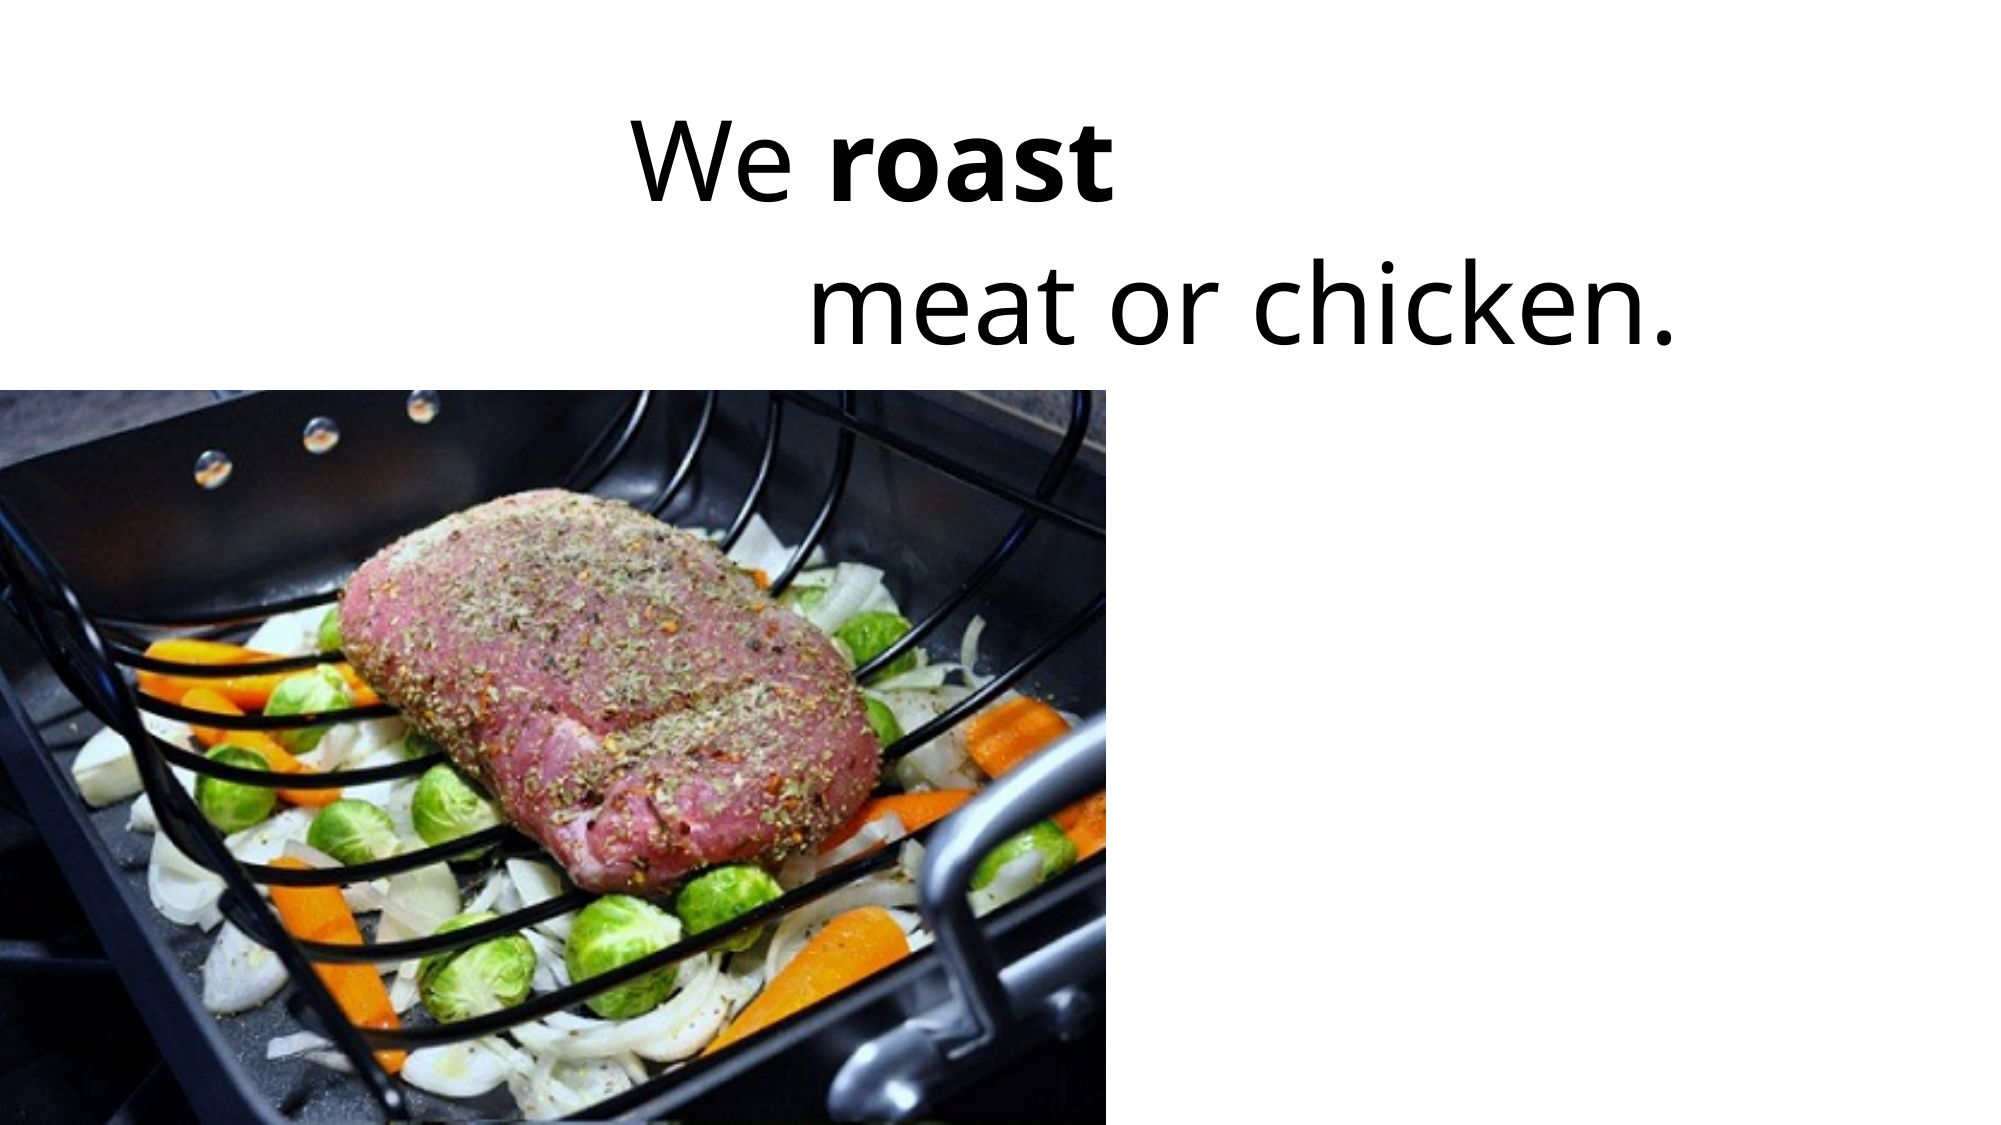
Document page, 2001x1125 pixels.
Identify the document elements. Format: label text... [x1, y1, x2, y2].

list We roast meat or chicken. [614, 97, 1900, 873]
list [0, 390, 1107, 1125]
